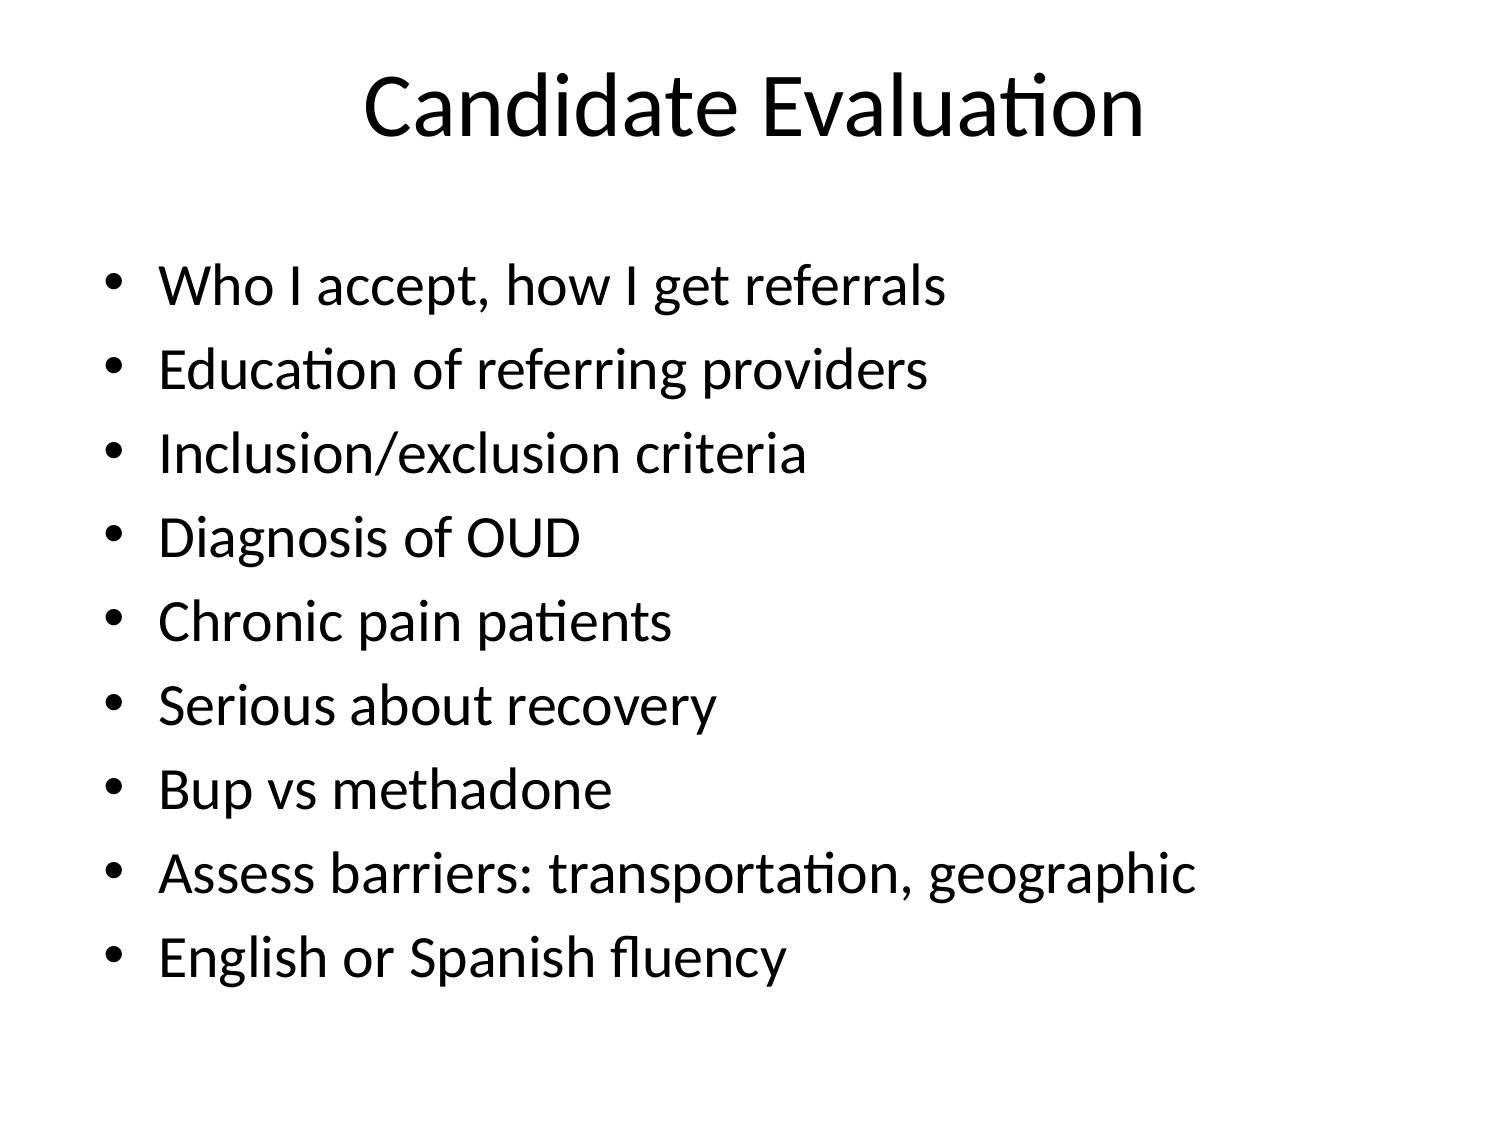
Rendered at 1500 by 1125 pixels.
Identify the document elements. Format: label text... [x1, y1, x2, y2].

list Who I accept, how I get referrals Education of referring providers Inclusion/exclusion criteria Diagnosis of OUD Chronic pain patients Serious about recovery Bup vs methadone Assess barriers: transportation, geographic English or Spanish fluency [88, 237, 1421, 1003]
title Candidate Evaluation [88, 24, 1423, 175]
